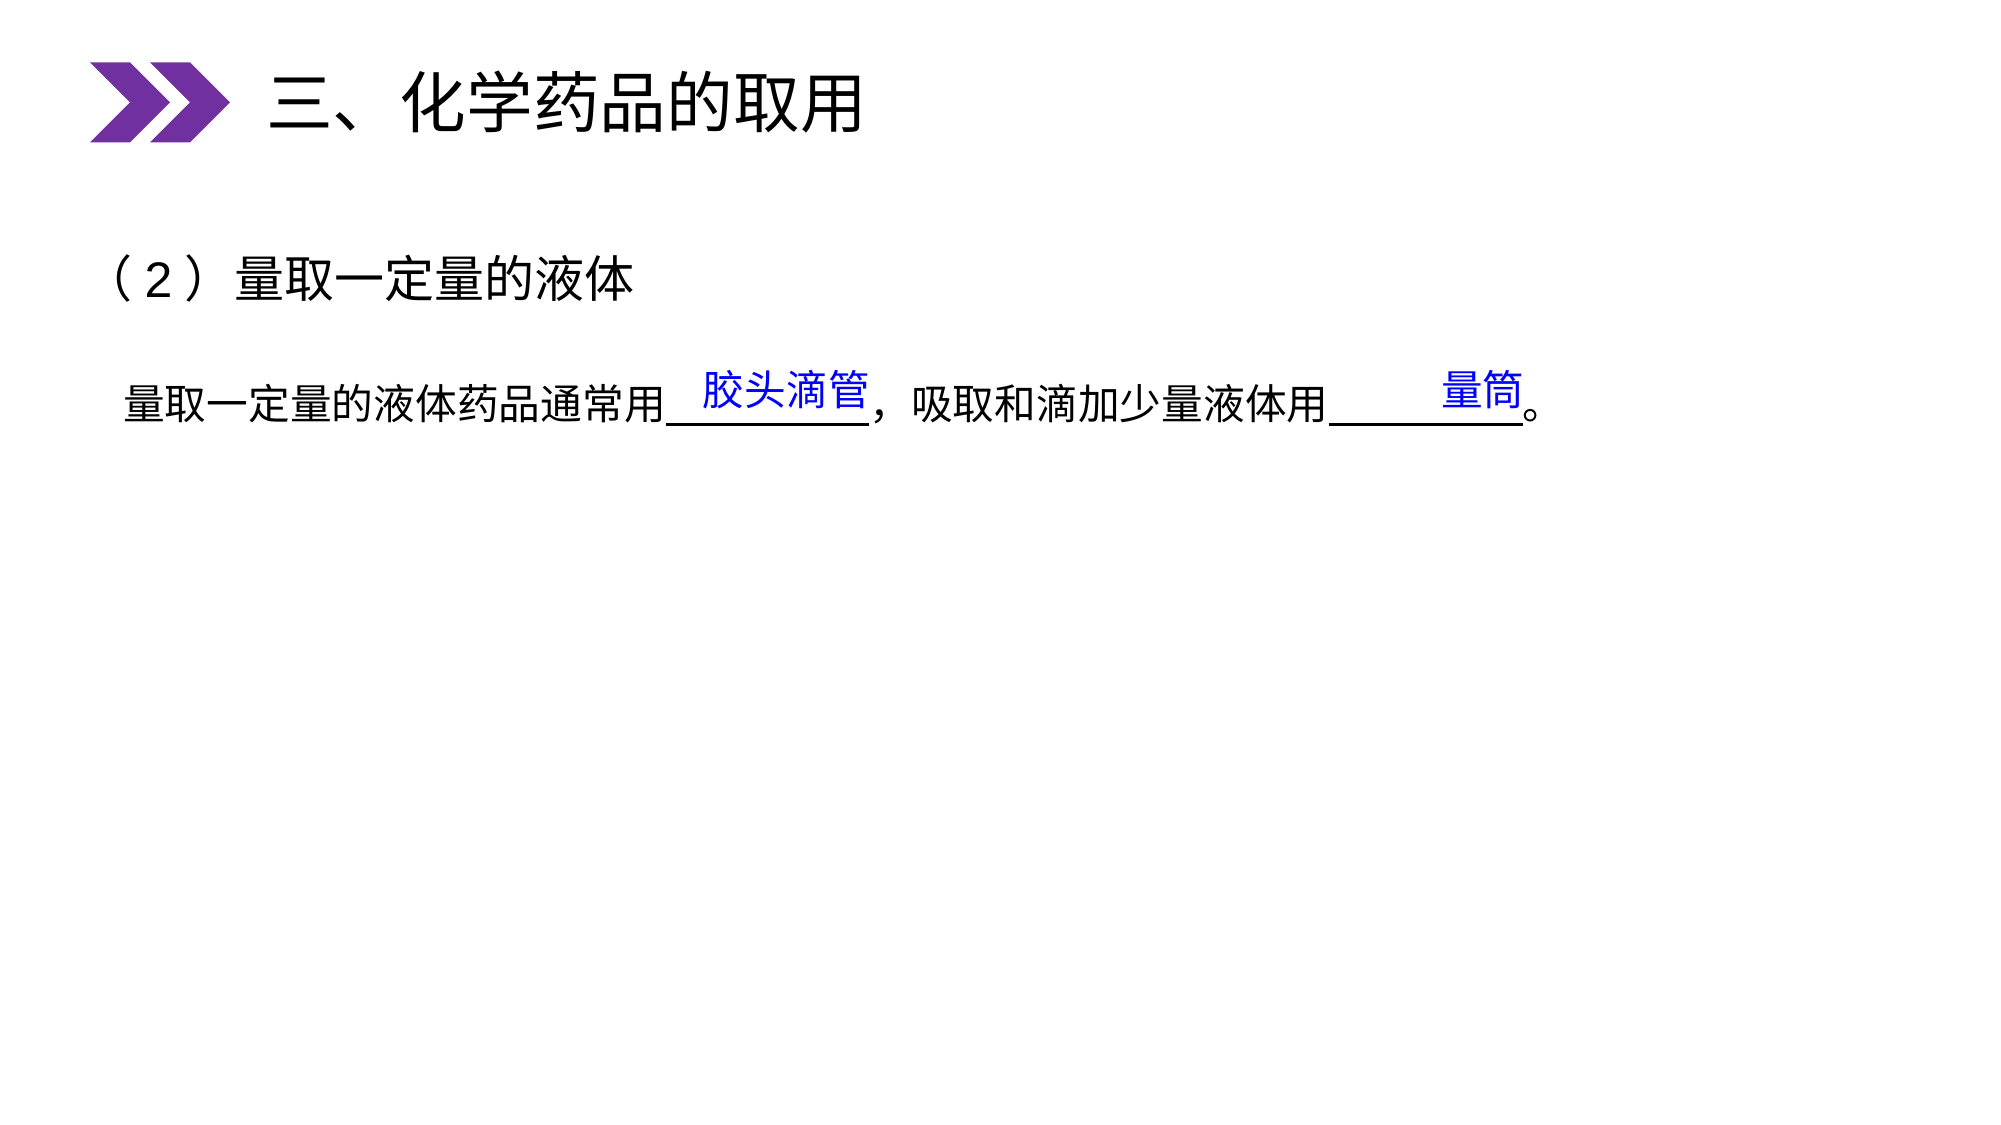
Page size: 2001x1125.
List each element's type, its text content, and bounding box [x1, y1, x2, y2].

text_box 量筒 [1426, 356, 1612, 422]
text_box 胶头滴管 [688, 356, 988, 422]
text_box 量取一定量的液体药品通常用 ，吸取和滴加少量液体用 。 [108, 345, 1890, 436]
text_box 三、化学药品的取用 [251, 62, 1255, 146]
text_box （2）量取一定量的液体 [67, 240, 724, 315]
